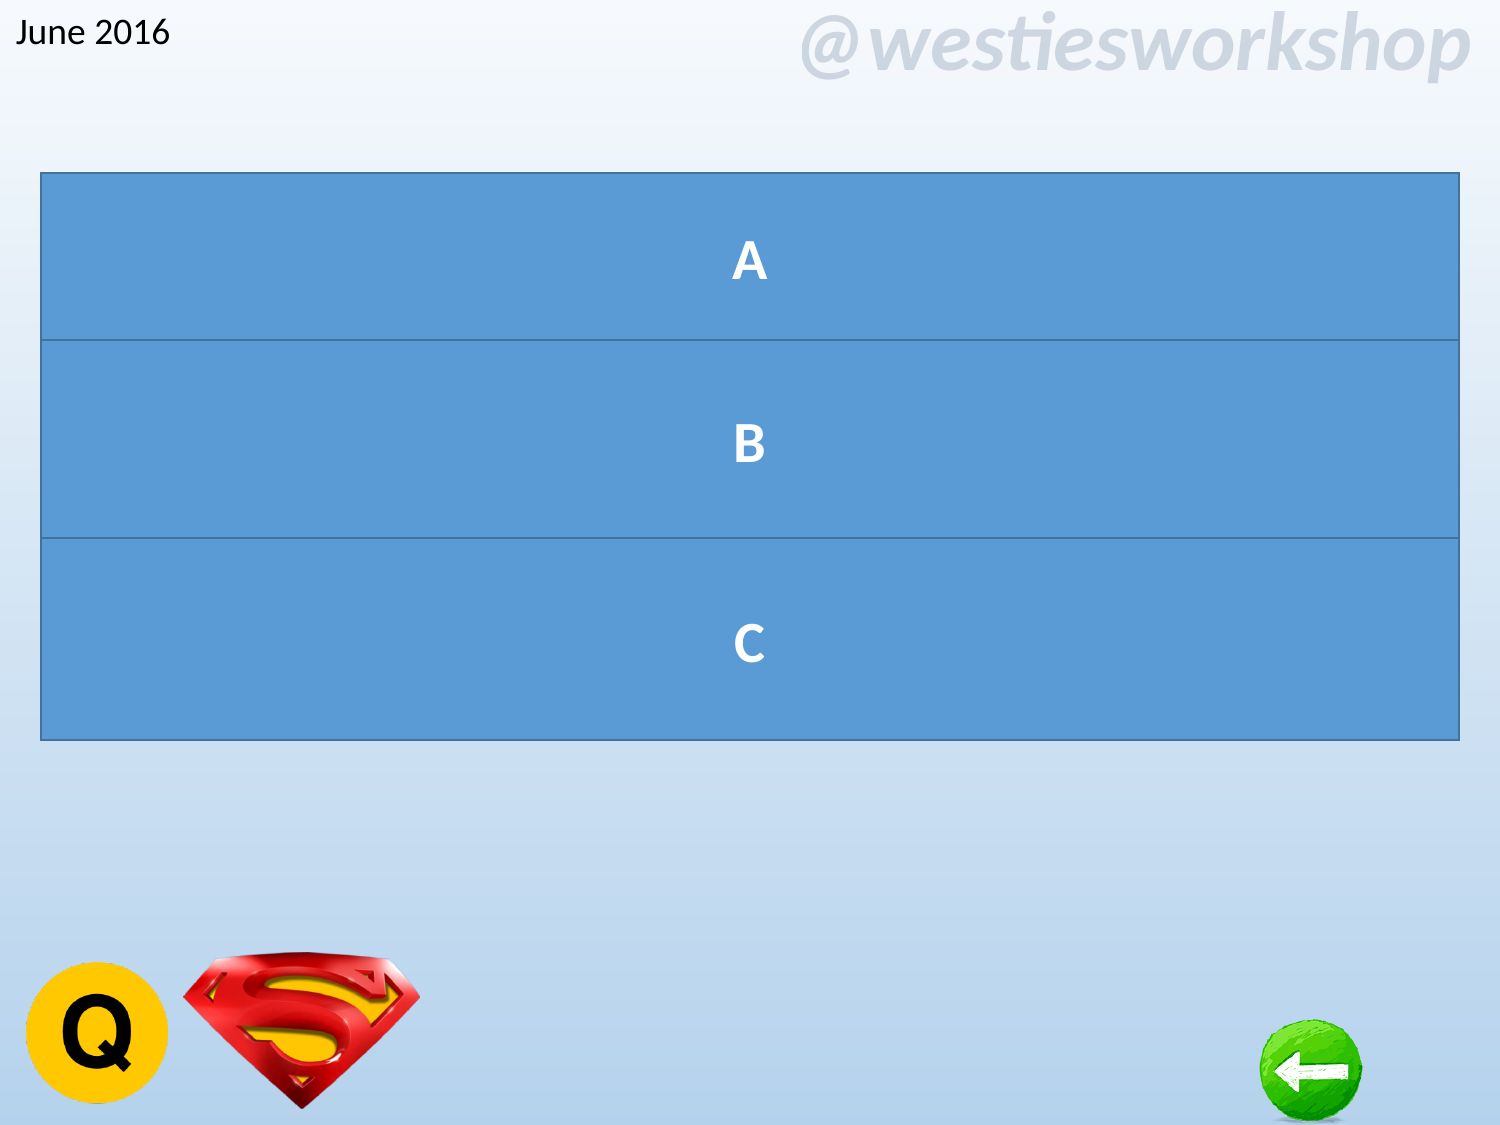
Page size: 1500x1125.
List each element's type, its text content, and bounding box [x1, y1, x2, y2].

picture [41, 172, 1459, 740]
picture [5, 940, 420, 1125]
picture [1257, 1019, 1364, 1125]
text_box June 2016 [1, 0, 186, 60]
